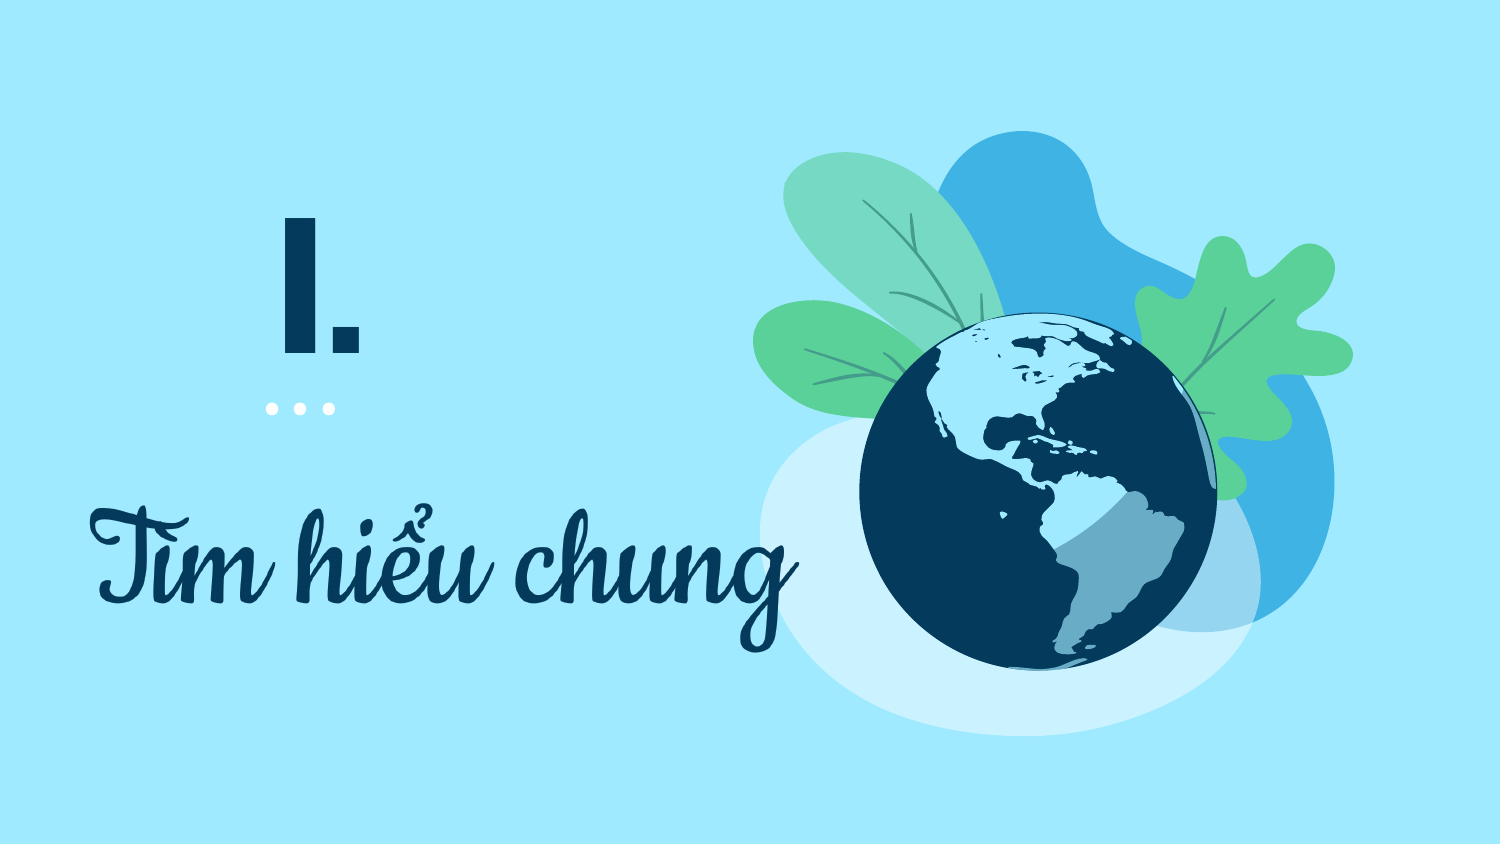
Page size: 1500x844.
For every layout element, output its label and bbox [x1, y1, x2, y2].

picture [0, 141, 982, 747]
text_box [751, 130, 1359, 737]
